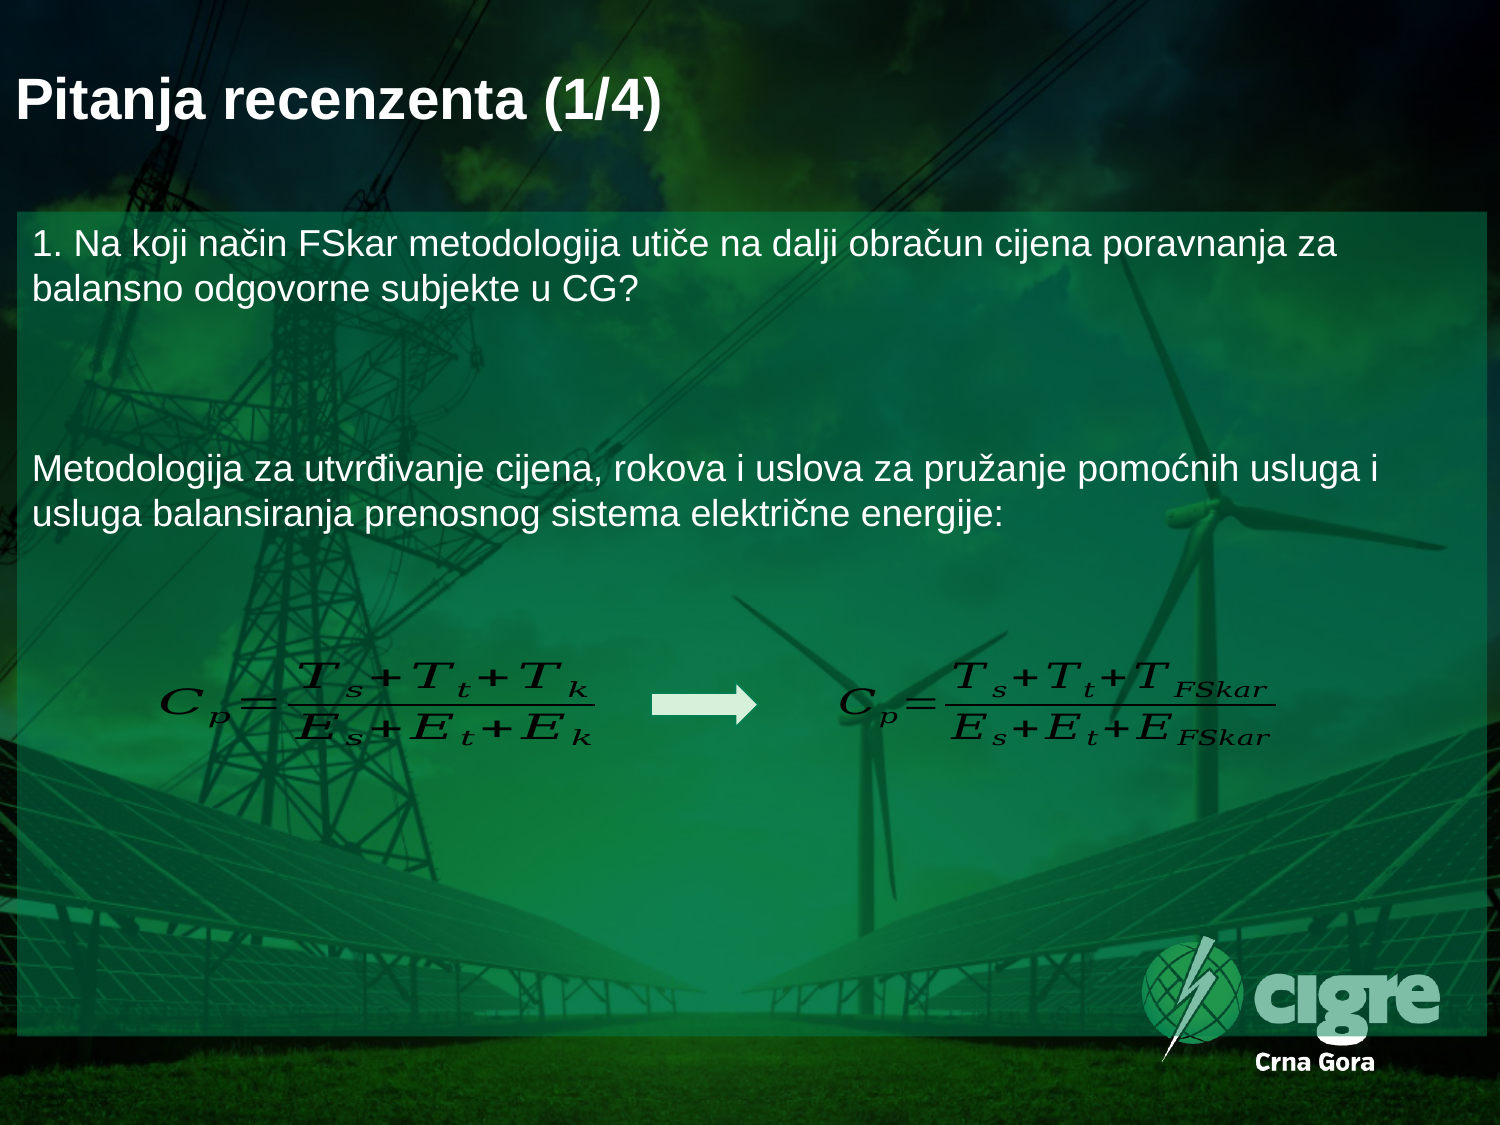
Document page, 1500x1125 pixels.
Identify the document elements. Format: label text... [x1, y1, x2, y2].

title Pitanja recenzenta (1/4) [0, 0, 1322, 140]
picture [0, 0, 1500, 1125]
text_box Na koji način FSkar metodologija utiče na dalji obračun cijena poravnanja za balansno odgovorne subjekte u CG? Metodologija za utvrđivanje cijena, rokova i uslova za pružanje pomoćnih usluga i usluga balansiranja prenosnog sistema električne energije: [17, 211, 1488, 1037]
text_box [649, 678, 760, 731]
